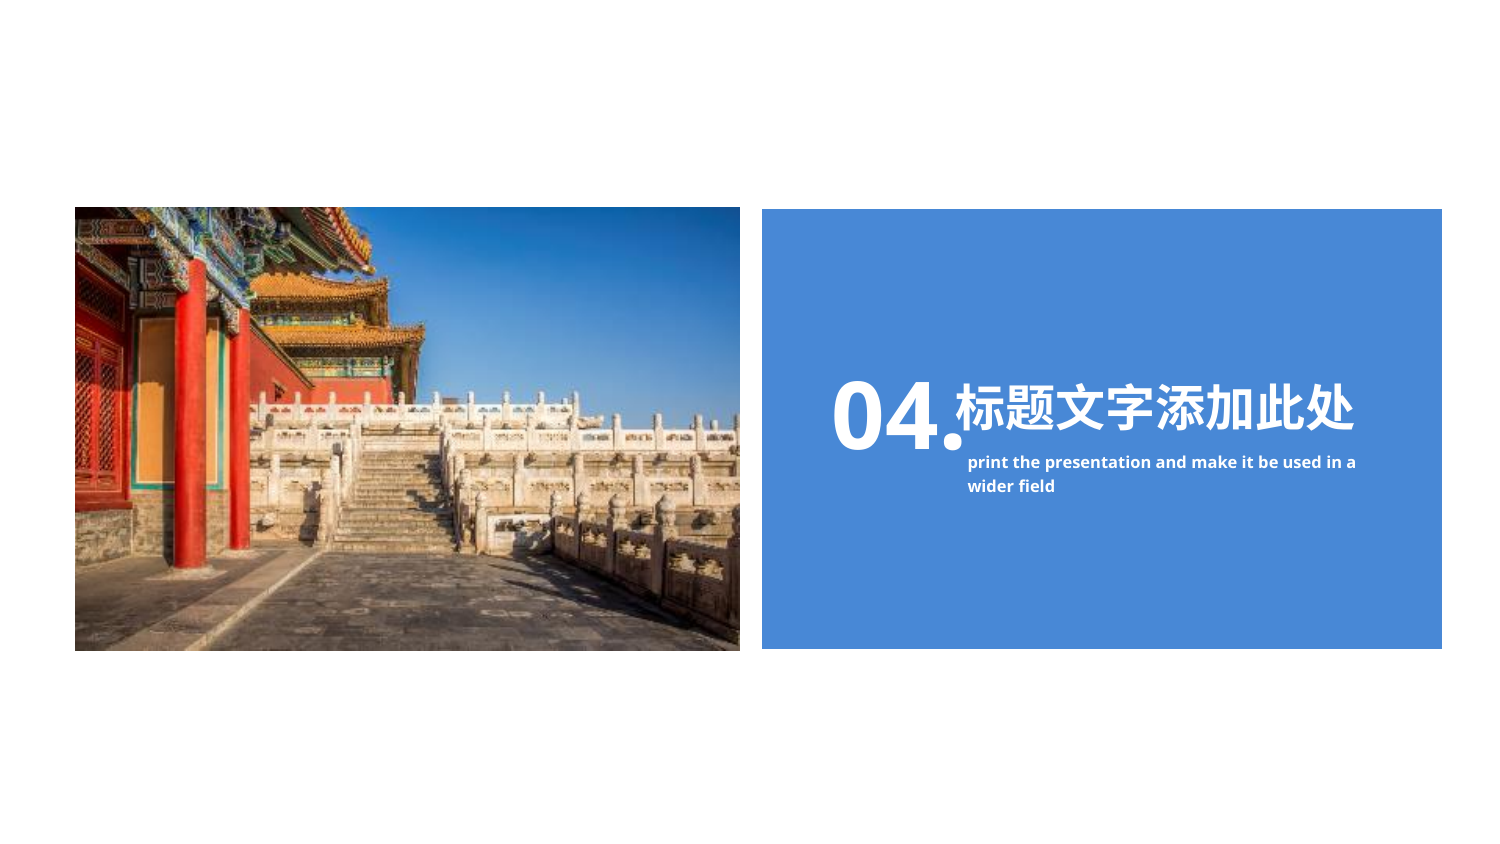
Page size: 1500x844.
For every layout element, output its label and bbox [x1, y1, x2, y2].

text_box [759, 207, 1444, 651]
picture [75, 207, 740, 651]
text_box [790, 338, 1443, 504]
